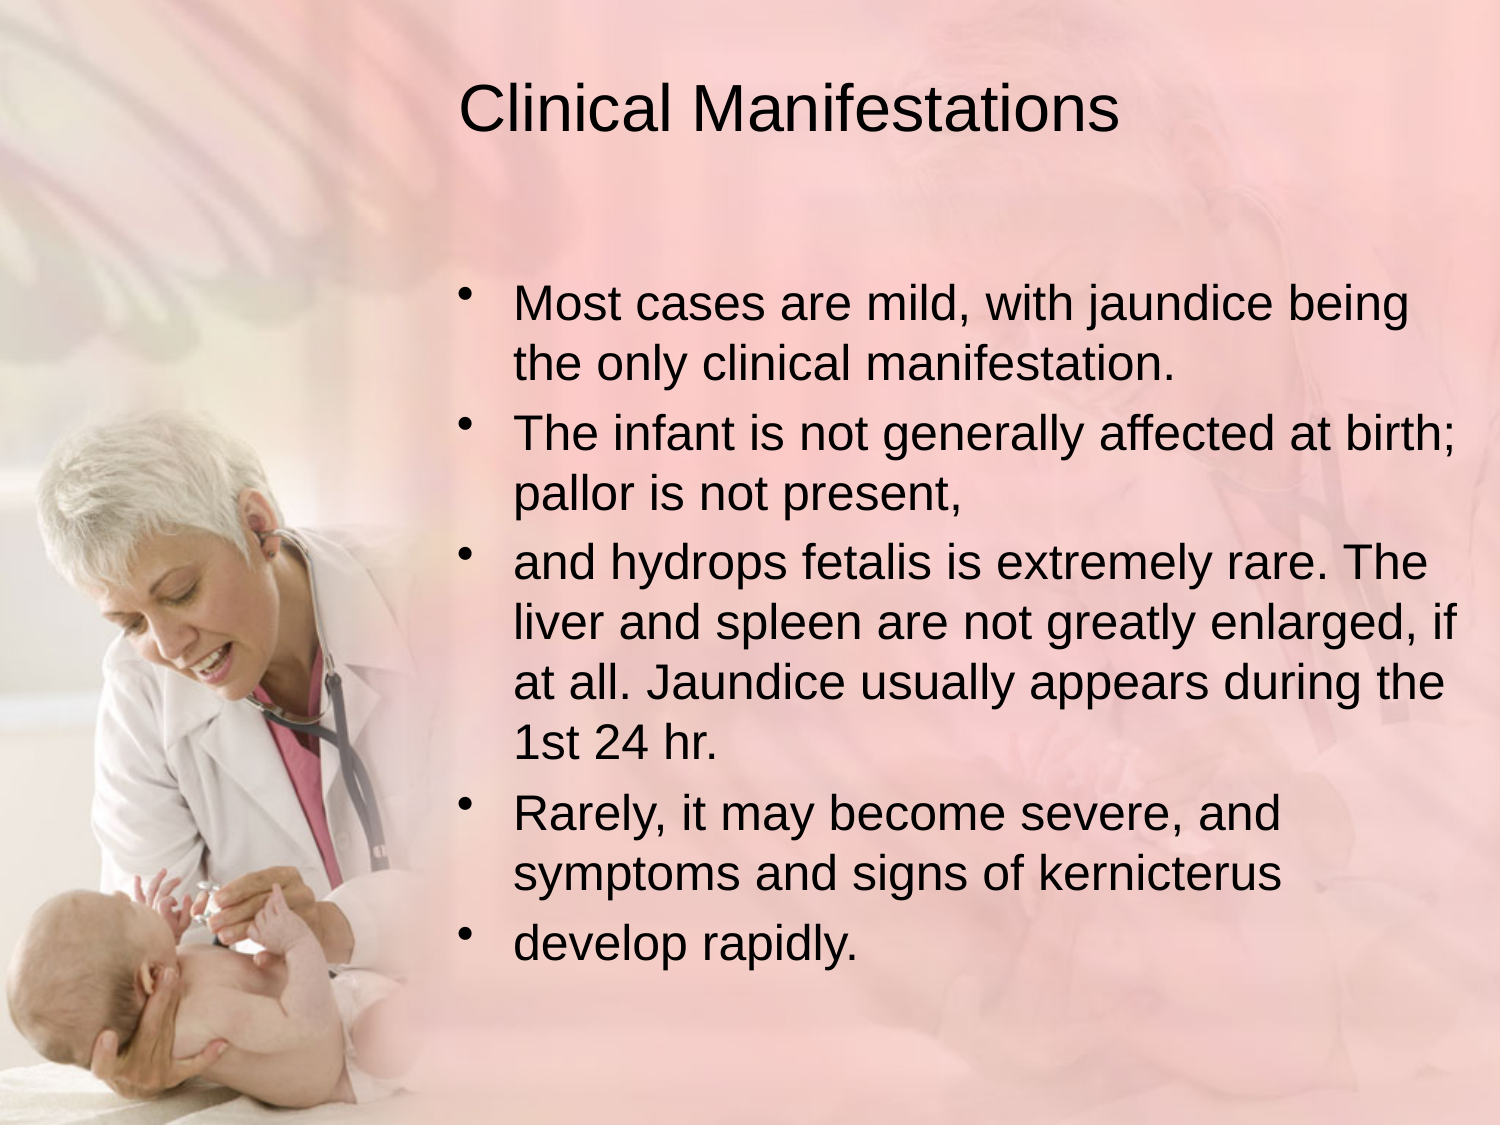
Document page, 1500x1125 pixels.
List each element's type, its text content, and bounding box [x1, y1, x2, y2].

picture [0, 0, 1500, 1125]
title Clinical Manifestations [443, 45, 1480, 233]
list Most cases are mild, with jaundice being the only clinical manifestation. The infant is not generally affected at birth; pallor is not present, and hydrops fetalis is extremely rare. The liver and spleen are not greatly enlarged, if at all. Jaundice usually appears during the 1st 24 hr. Rarely, it may become severe, and symptoms and signs of kernicterus develop rapidly. [441, 262, 1480, 1005]
